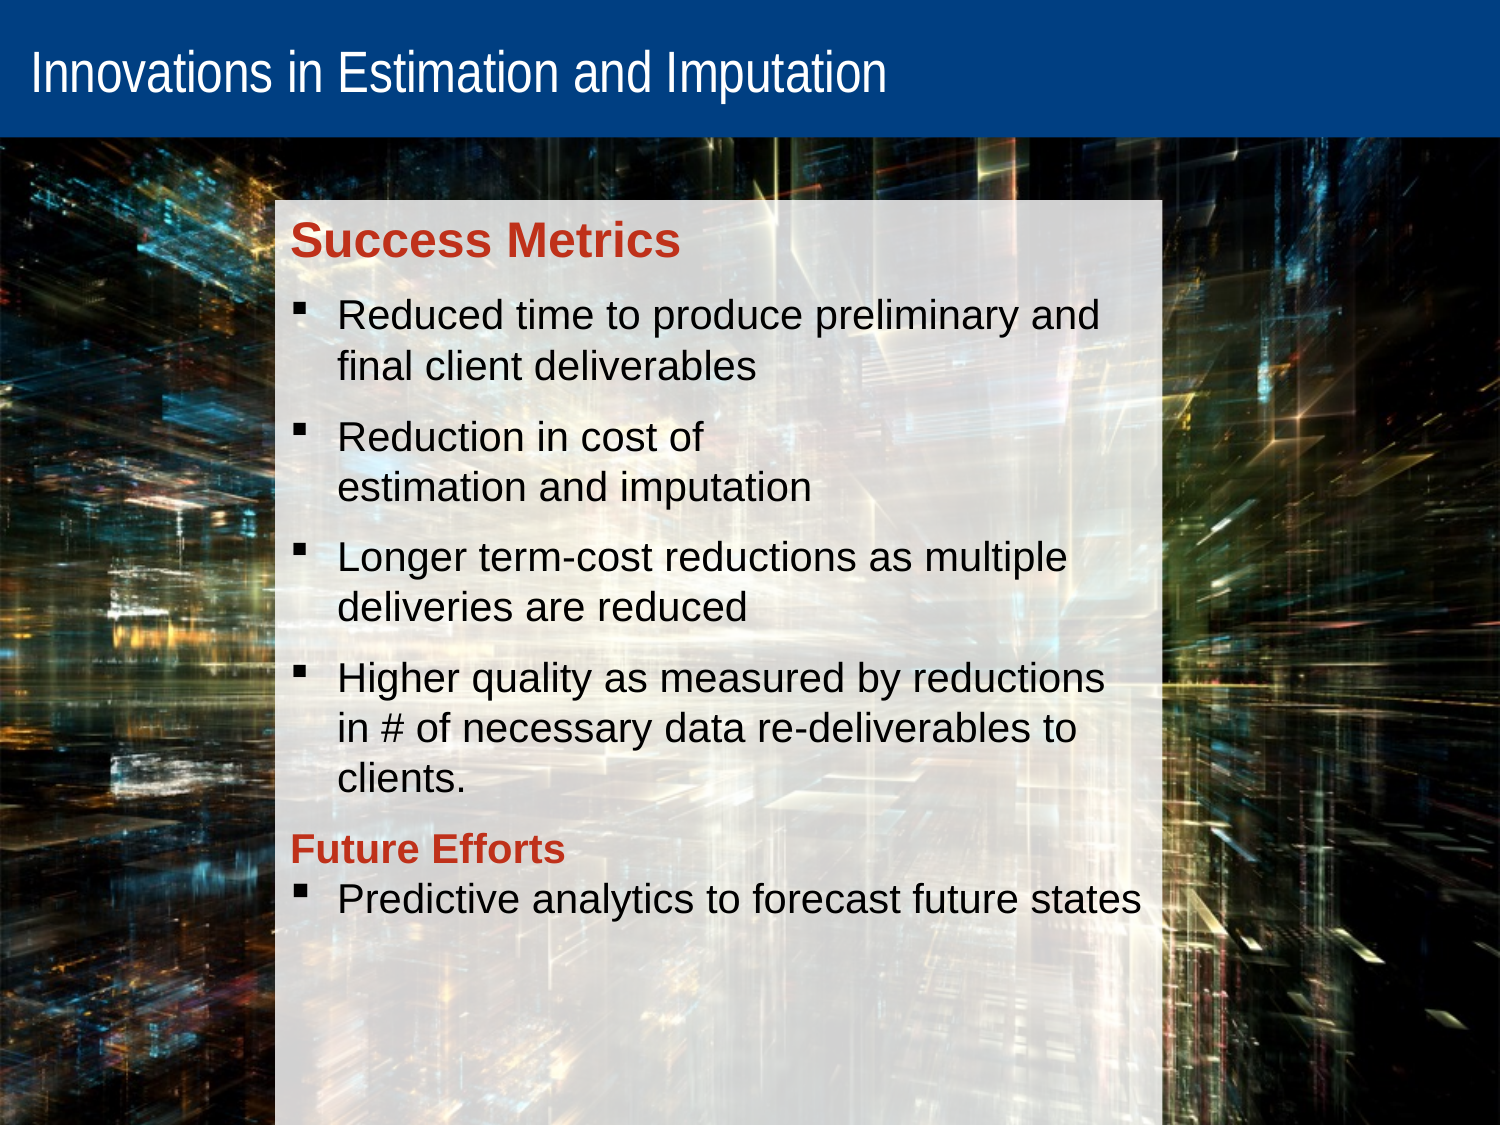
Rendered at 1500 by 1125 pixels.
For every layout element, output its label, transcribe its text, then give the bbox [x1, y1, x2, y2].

picture [0, 112, 1500, 1125]
title Innovations in Estimation and Imputation [0, 0, 1500, 112]
